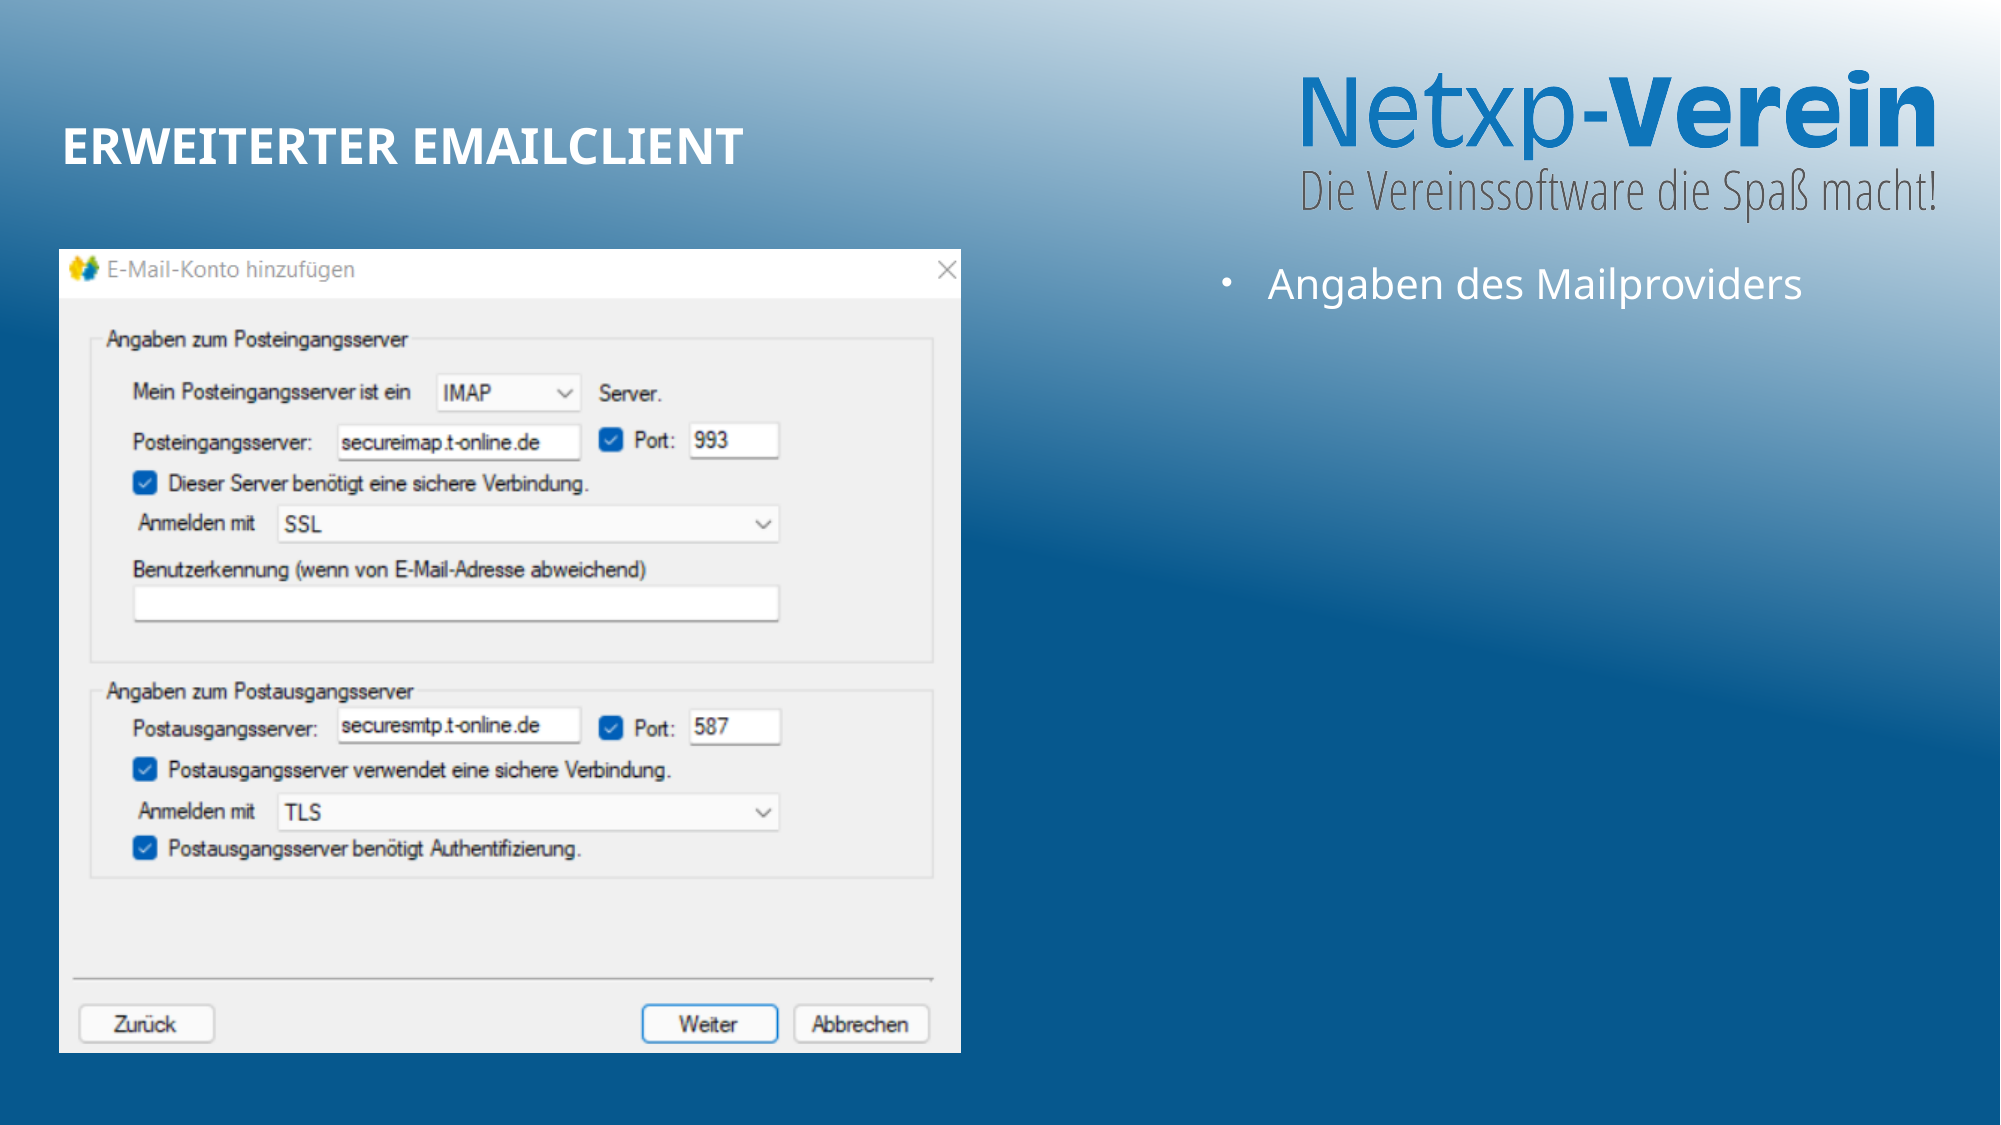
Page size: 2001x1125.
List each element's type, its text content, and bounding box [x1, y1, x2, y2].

picture [1447, 62, 1941, 227]
picture [59, 249, 961, 1053]
list Angaben des Mailproviders [1206, 249, 1941, 1063]
title Erweiterter Emailclient [46, 62, 1447, 227]
